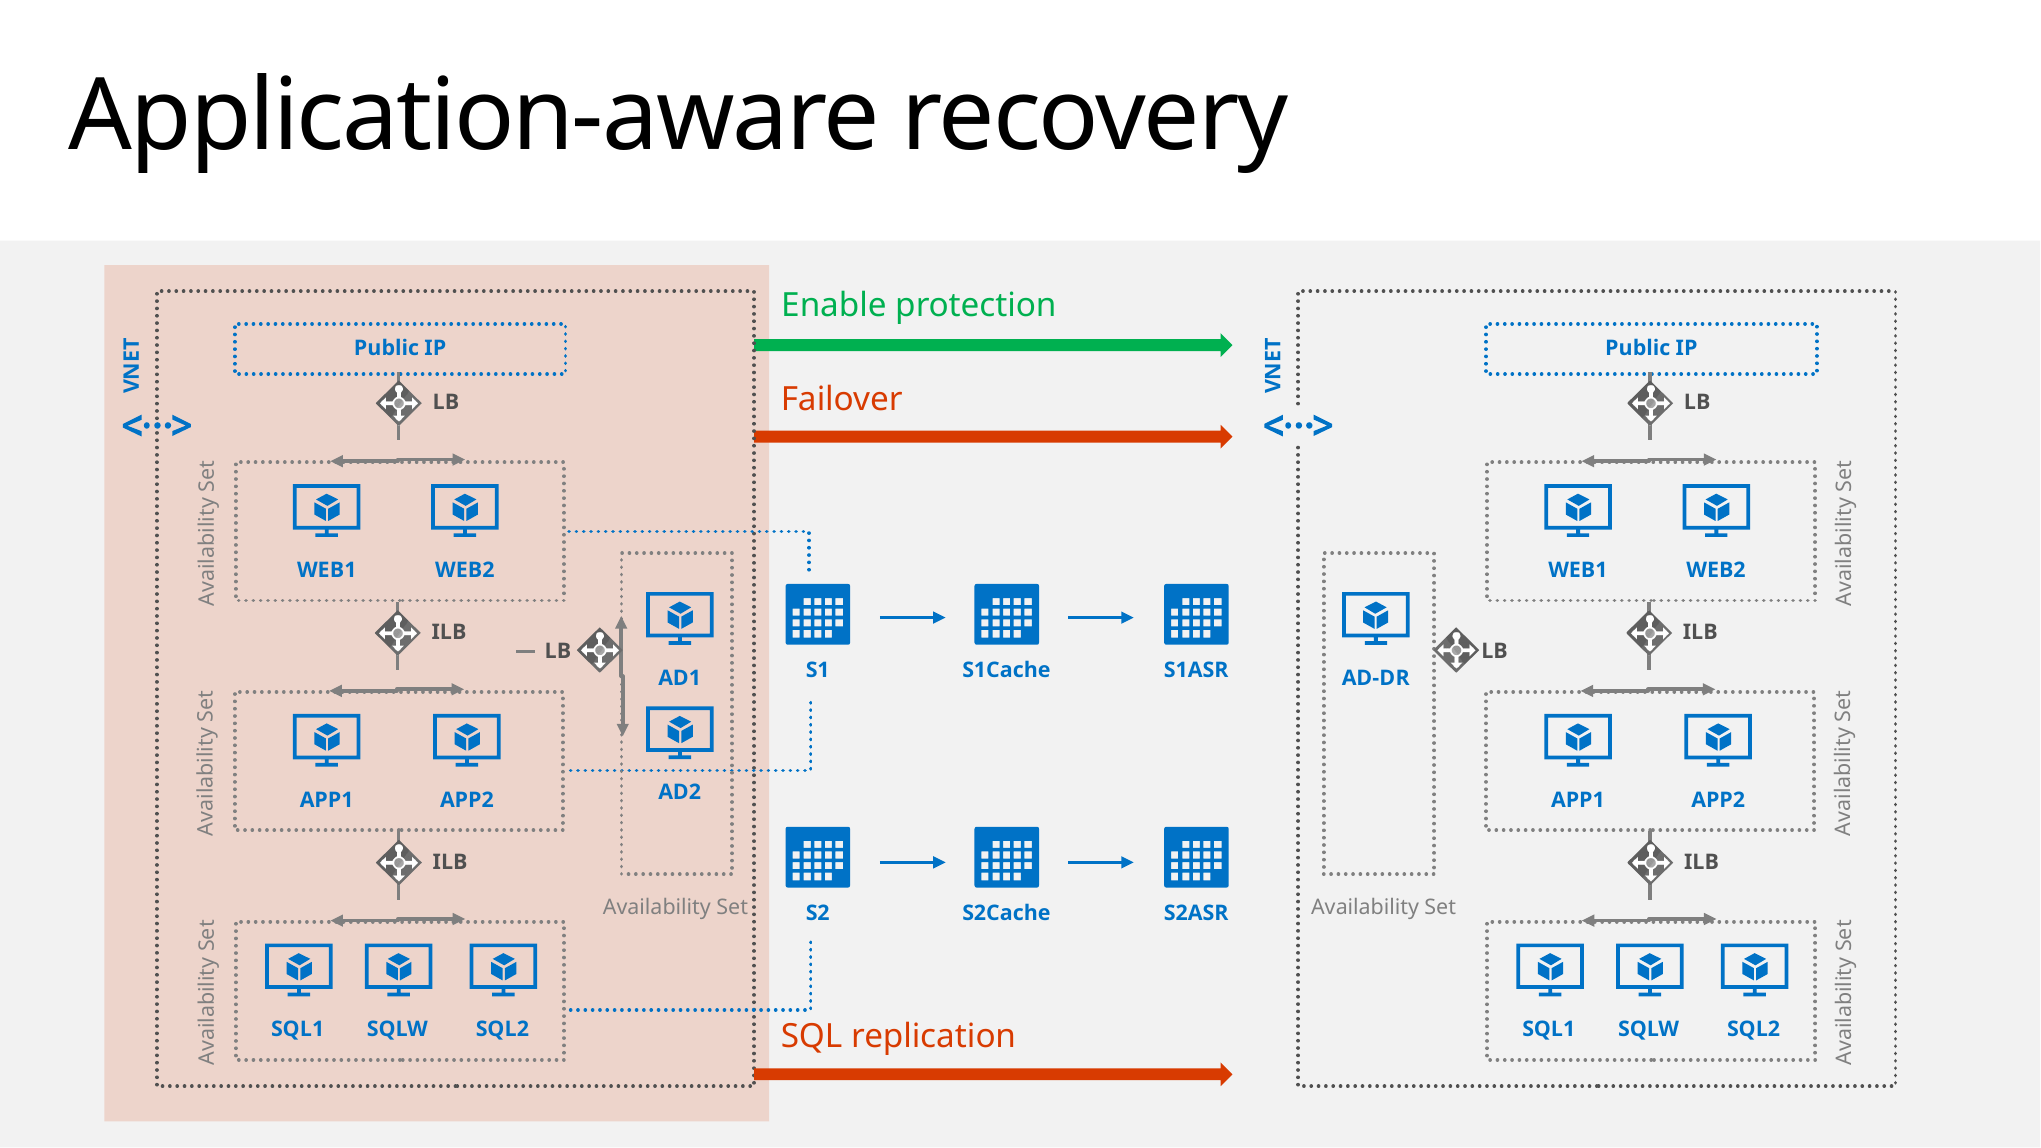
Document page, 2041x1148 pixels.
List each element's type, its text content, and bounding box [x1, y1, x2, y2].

text_box APP2 [417, 781, 516, 820]
text_box [1297, 290, 1896, 1087]
text_box [755, 424, 1234, 450]
text_box LB [422, 384, 499, 422]
text_box [104, 264, 770, 1122]
text_box Enable protection [781, 288, 1259, 325]
text_box [235, 461, 565, 601]
text_box [234, 691, 564, 831]
text_box WEB1 [277, 551, 376, 590]
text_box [1646, 656, 1650, 758]
picture [1432, 626, 1480, 674]
text_box LB [1480, 633, 1526, 671]
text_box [1317, 591, 1434, 699]
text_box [645, 591, 714, 646]
picture [576, 626, 624, 674]
text_box SQL1 [255, 1011, 340, 1049]
text_box LB [1674, 384, 1751, 422]
text_box [785, 583, 851, 645]
text_box Availability Set [1824, 673, 1863, 854]
text_box [753, 1061, 1234, 1088]
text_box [645, 706, 714, 760]
picture [1626, 839, 1674, 886]
text_box Availability Set [1293, 888, 1474, 927]
text_box [755, 332, 1234, 358]
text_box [1264, 405, 1333, 445]
text_box ILB [423, 843, 499, 882]
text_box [1615, 943, 1684, 997]
text_box AD2 [635, 773, 724, 812]
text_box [292, 483, 361, 538]
text_box Availability Set [188, 903, 226, 1083]
text_box [1323, 674, 1435, 875]
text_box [620, 674, 624, 737]
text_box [432, 713, 501, 767]
text_box APP1 [1529, 781, 1627, 820]
text_box [1485, 691, 1815, 831]
picture [1625, 609, 1673, 656]
text_box SQL replication [780, 1018, 1258, 1055]
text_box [292, 713, 361, 767]
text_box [122, 414, 192, 437]
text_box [430, 483, 499, 538]
picture [374, 609, 421, 656]
text_box [621, 771, 733, 875]
text_box LB [529, 633, 576, 671]
picture [1626, 380, 1674, 427]
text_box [1516, 943, 1585, 997]
title Application-aware recovery [45, 48, 1996, 199]
picture [375, 839, 423, 886]
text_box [570, 698, 811, 771]
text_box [570, 937, 811, 1011]
text_box APP1 [277, 781, 376, 820]
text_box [1647, 427, 1651, 528]
text_box [1486, 461, 1816, 601]
text_box Availability Set [585, 888, 766, 927]
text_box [937, 583, 1076, 934]
text_box Availability Set [186, 673, 225, 854]
picture [375, 380, 422, 427]
text_box [156, 290, 755, 1087]
text_box Availability Set [1825, 443, 1864, 624]
text_box WEB2 [415, 551, 514, 590]
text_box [1544, 483, 1612, 538]
text_box VNET [113, 321, 151, 409]
text_box SQLW [349, 1011, 446, 1049]
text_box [1682, 483, 1751, 538]
text_box SQL2 [454, 1011, 550, 1049]
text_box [1126, 583, 1267, 934]
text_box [1684, 713, 1753, 767]
text_box SQL1 [1507, 1011, 1591, 1049]
text_box ILB [421, 613, 486, 652]
text_box [785, 826, 851, 888]
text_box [469, 943, 538, 997]
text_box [620, 615, 624, 626]
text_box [1067, 617, 1134, 863]
text_box S1 [784, 651, 852, 690]
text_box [568, 531, 810, 572]
text_box VNET [1254, 321, 1293, 409]
text_box [1486, 920, 1817, 1061]
text_box Availability Set [1825, 903, 1864, 1083]
text_box [235, 920, 565, 1061]
text_box Failover [780, 381, 1258, 418]
text_box ILB [1673, 613, 1737, 652]
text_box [1720, 943, 1789, 997]
text_box S2 [784, 894, 852, 933]
text_box APP2 [1669, 781, 1768, 820]
text_box WEB2 [1667, 551, 1766, 590]
text_box Availability Set [188, 443, 226, 624]
text_box AD1 [635, 659, 724, 698]
text_box ILB [1674, 843, 1750, 882]
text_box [264, 943, 333, 997]
text_box [1323, 552, 1435, 626]
text_box WEB1 [1529, 551, 1627, 590]
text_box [364, 943, 433, 997]
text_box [1544, 713, 1612, 767]
text_box SQLW [1601, 1011, 1697, 1049]
text_box [621, 572, 733, 698]
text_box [879, 617, 946, 863]
text_box SQL2 [1705, 1011, 1802, 1049]
